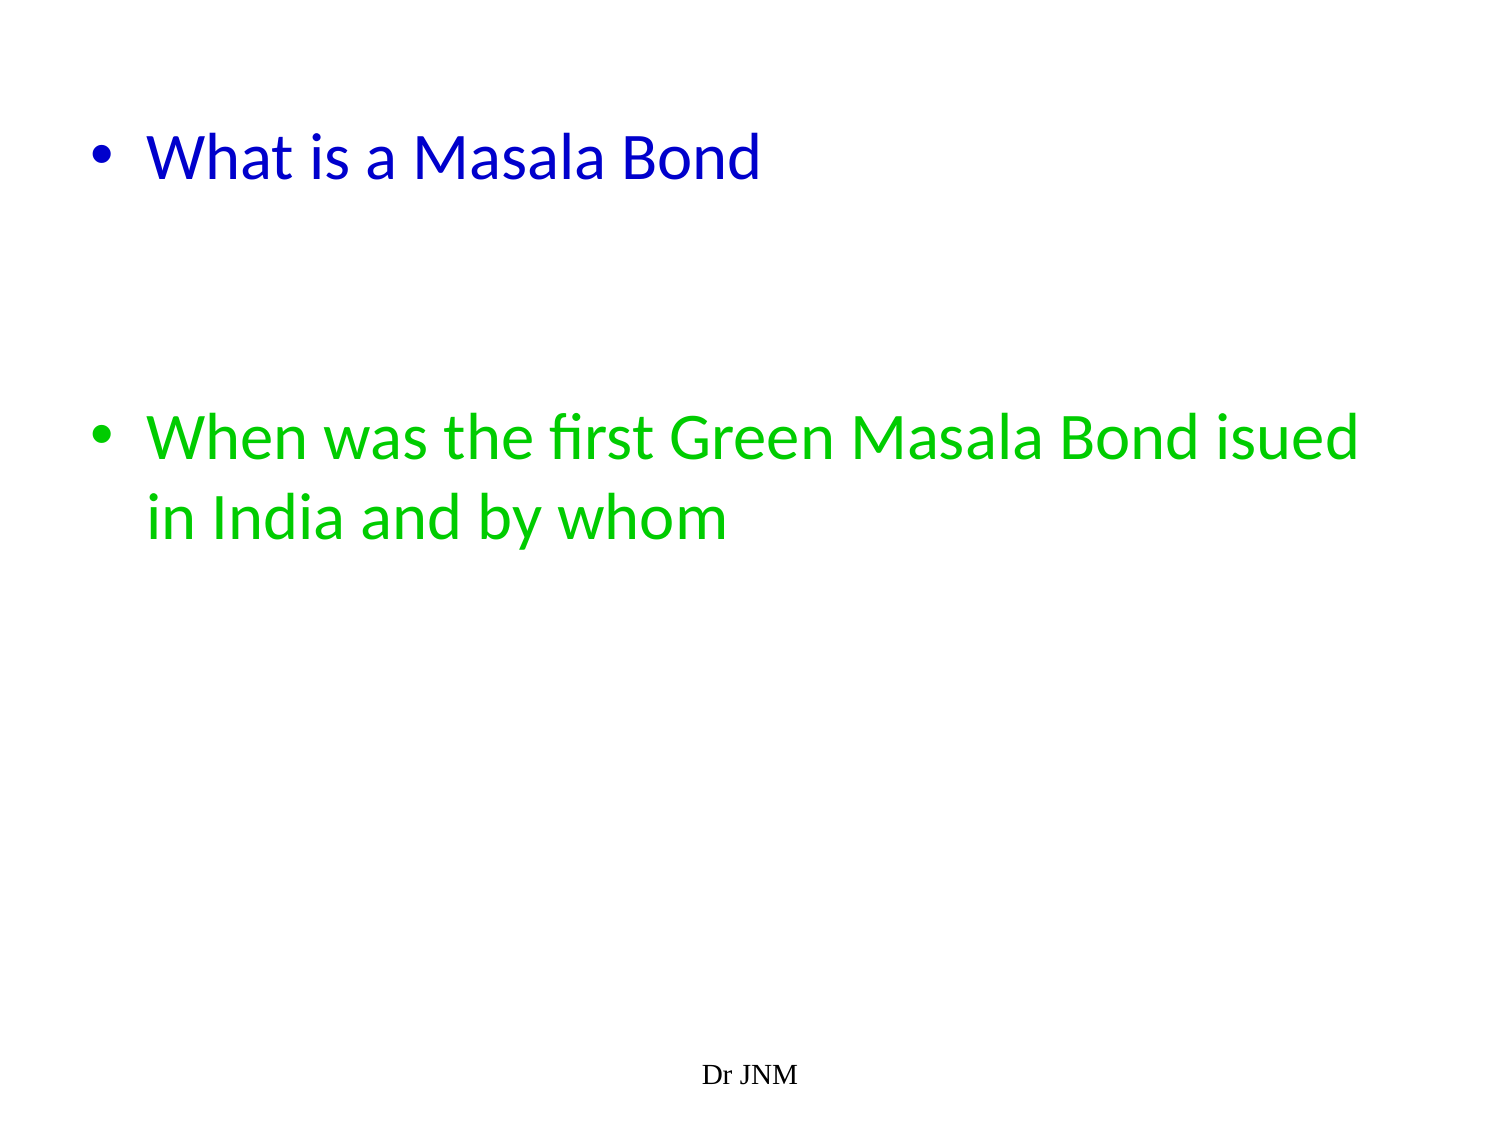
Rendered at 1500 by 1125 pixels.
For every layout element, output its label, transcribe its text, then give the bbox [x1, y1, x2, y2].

footer Dr JNM [512, 1042, 988, 1103]
list What is a Masala Bond When was the first Green Masala Bond isued in India and by whom [75, 105, 1425, 848]
